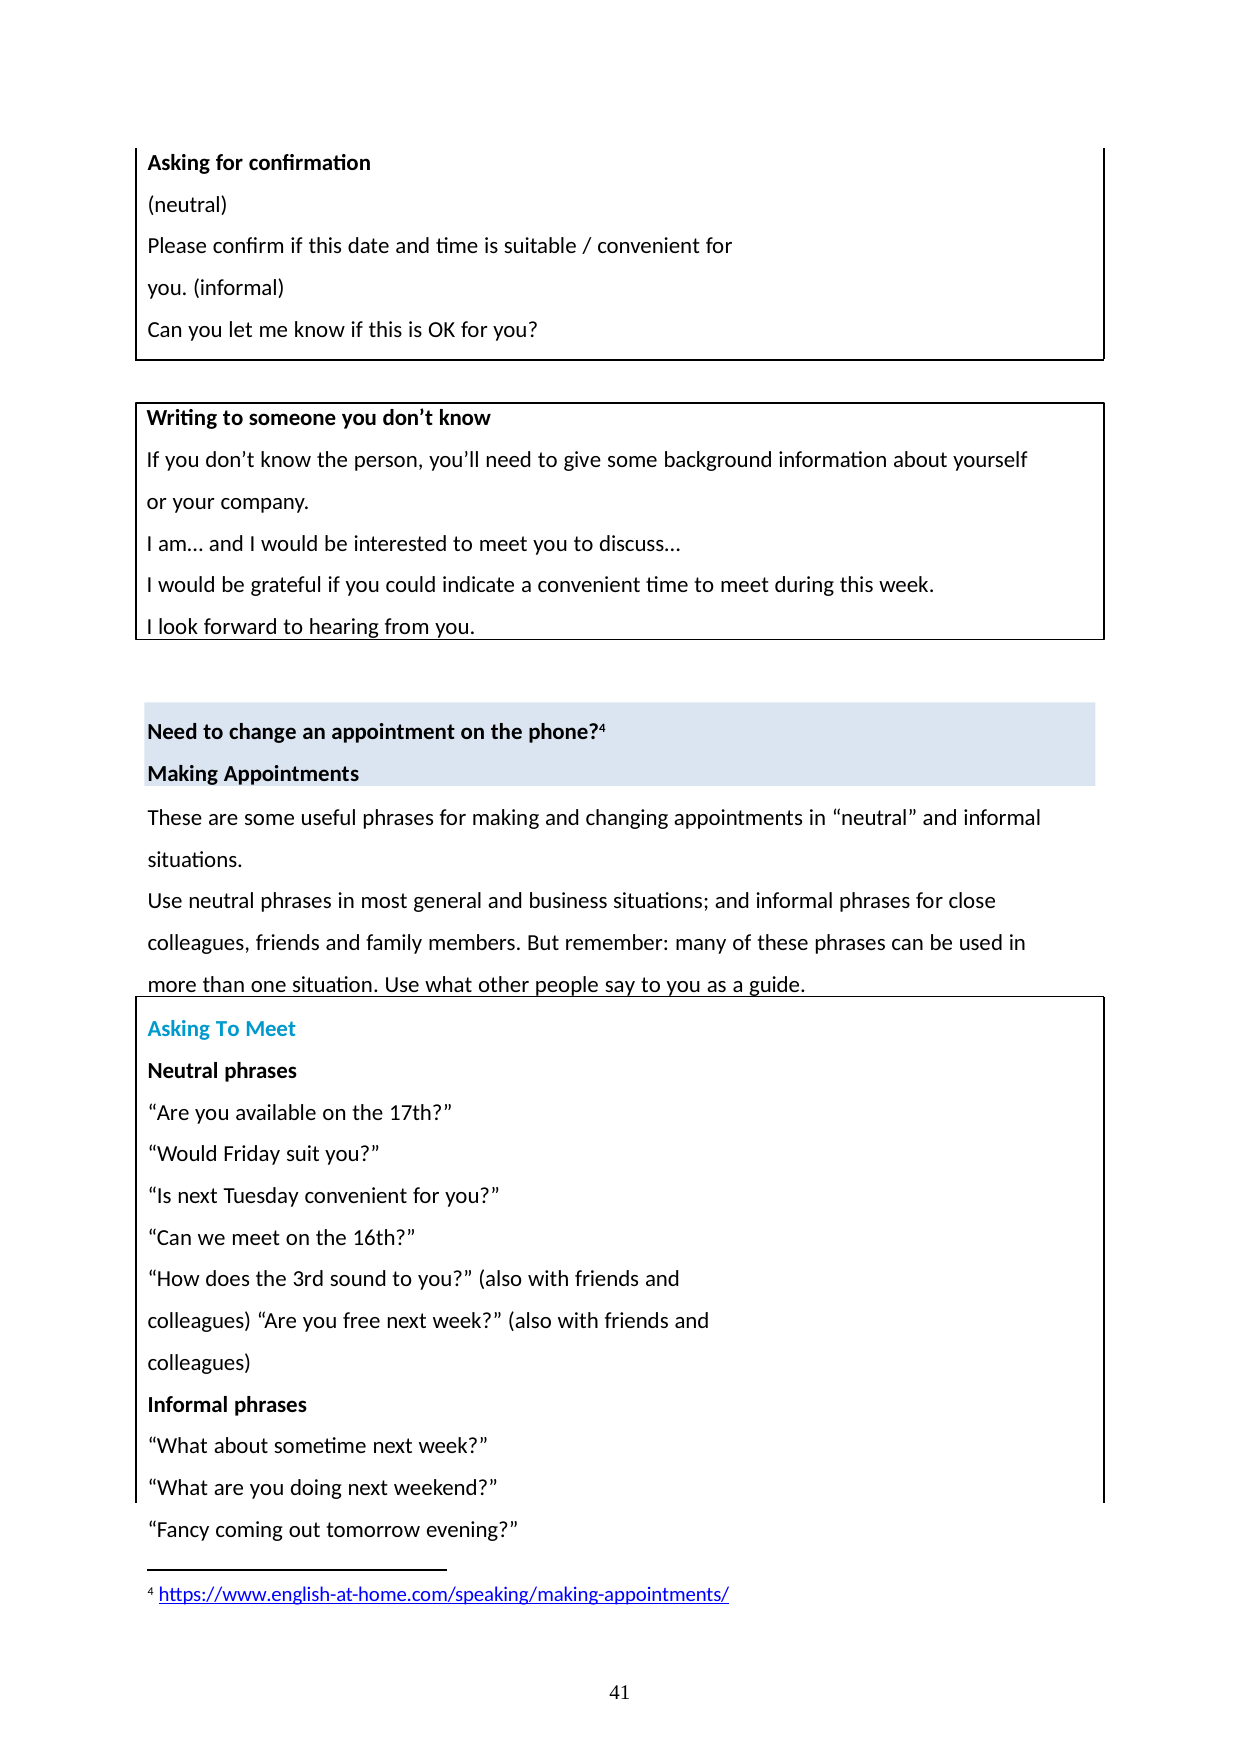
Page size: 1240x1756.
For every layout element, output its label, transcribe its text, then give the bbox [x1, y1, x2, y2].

text_box Asking for confirmation (neutral) Please confirm if this date and time is suitable / convenient for you. (informal) Can you let me know if this is OK for you? [135, 147, 1104, 343]
text_box These are some useful phrases for making and changing appointments in “neutral” and informal situations. Use neutral phrases in most general and business situations; and informal phrases for close colleagues, friends and family members. But remember: many of these phrases can be used in more than one situation. Use what other people say to you as a guide. Asking To Meet Neutral phrases “Are you available on the 17th?” “Would Friday suit you?” “Is next Tuesday convenient for you?” “Can we meet on the 16th?” “How does the 3rd sound to you?” (also with friends and colleagues) “Are you free next week?” (also with friends and colleagues) Informal phrases “What about sometime next week?” “What are you doing next weekend?” “Fancy coming out tomorrow evening?” [135, 788, 1104, 1542]
slide_number 41 [605, 1678, 635, 1756]
text_box Writing to someone you don’t know If you don’t know the person, you’ll need to give some background information about yourself or your company. I am… and I would be interested to meet you to discuss… I would be grateful if you could indicate a convenient time to meet during this week. I look forward to hearing from you. [135, 402, 1104, 640]
text_box Need to change an appointment on the phone?4 Making Appointments [144, 702, 1096, 786]
text_box 4 https://www.english-at-home.com/speaking/making-appointments/ [145, 1580, 743, 1606]
